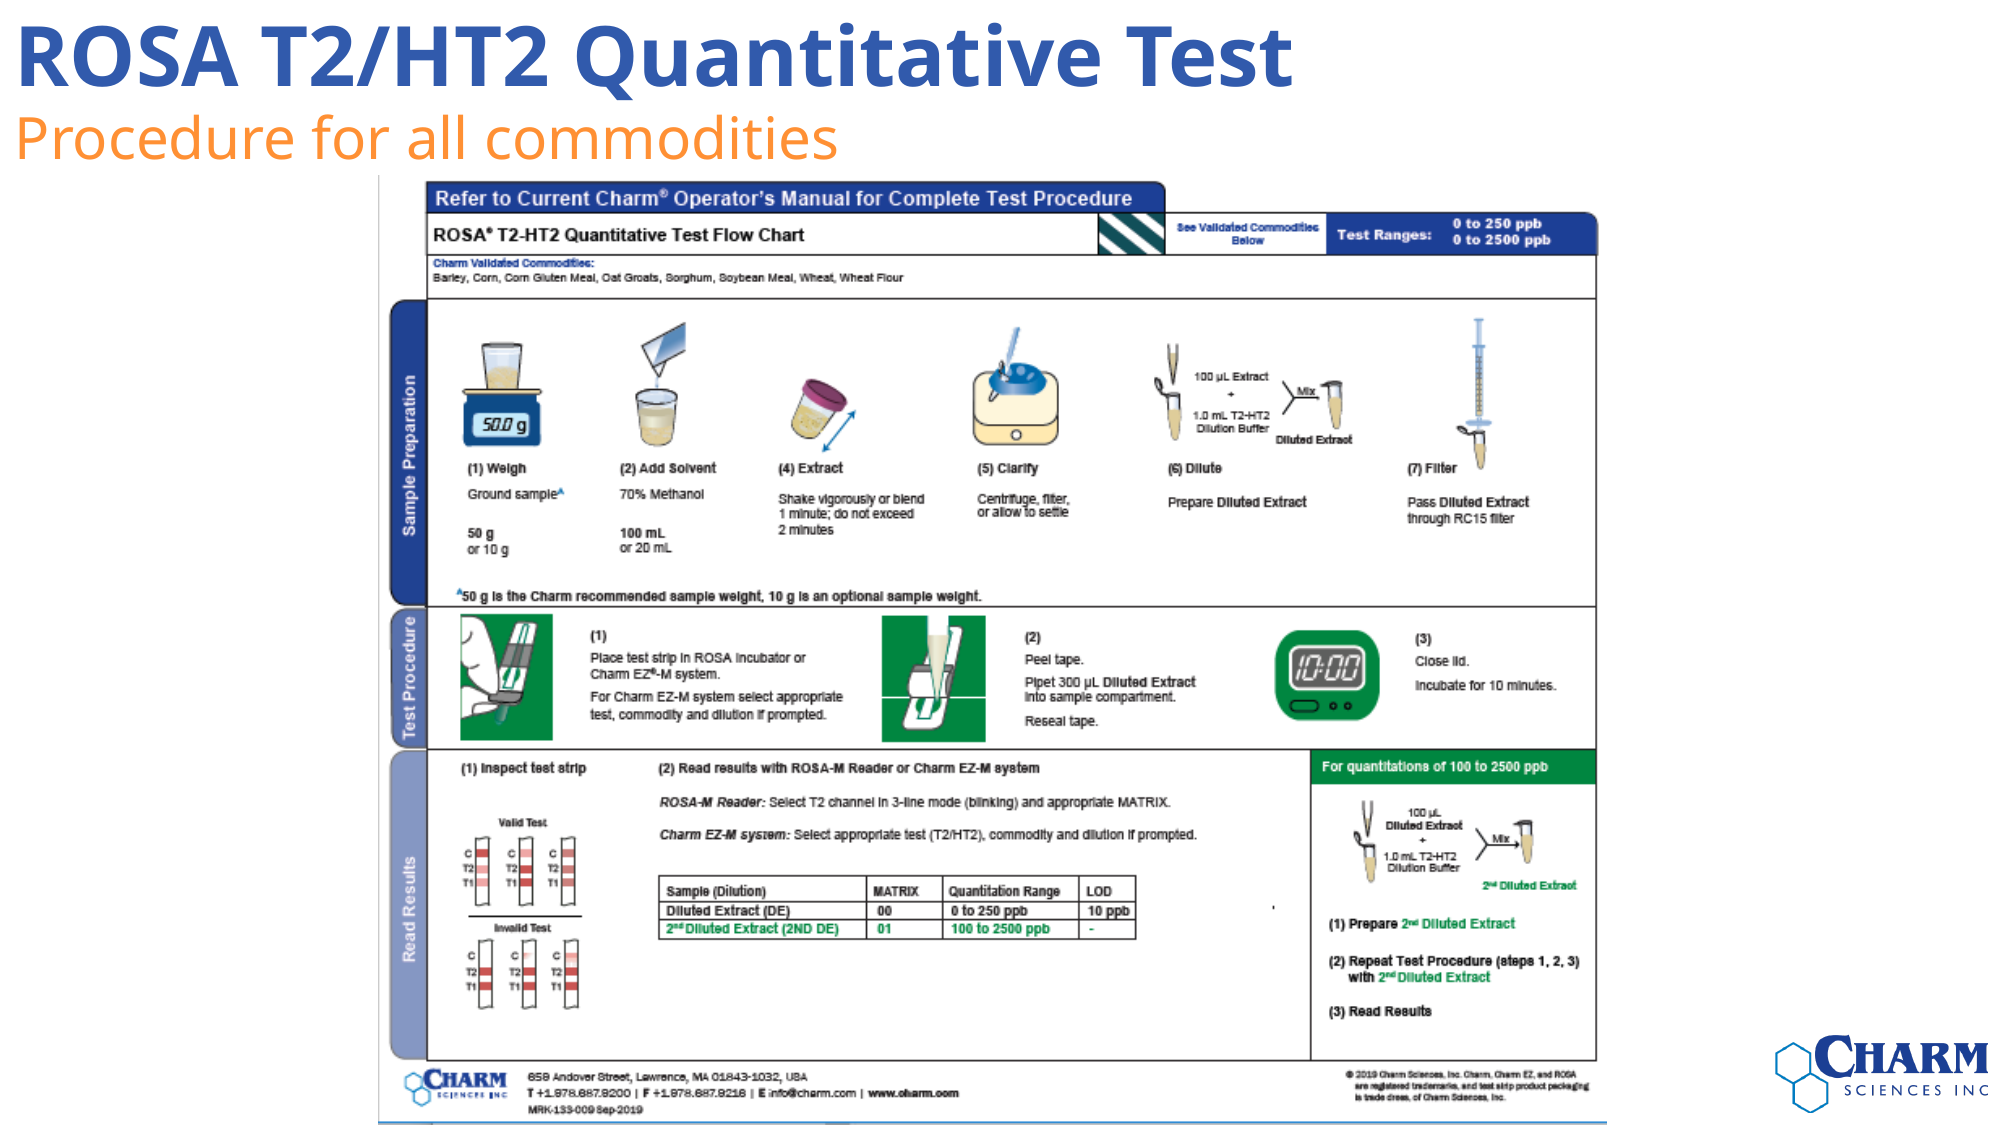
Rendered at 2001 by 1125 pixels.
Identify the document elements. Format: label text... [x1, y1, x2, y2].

list Procedure for all commodities [0, 119, 1811, 178]
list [378, 175, 1607, 1125]
list ROSA T2/HT2 Quantitative Test [0, 0, 1899, 119]
